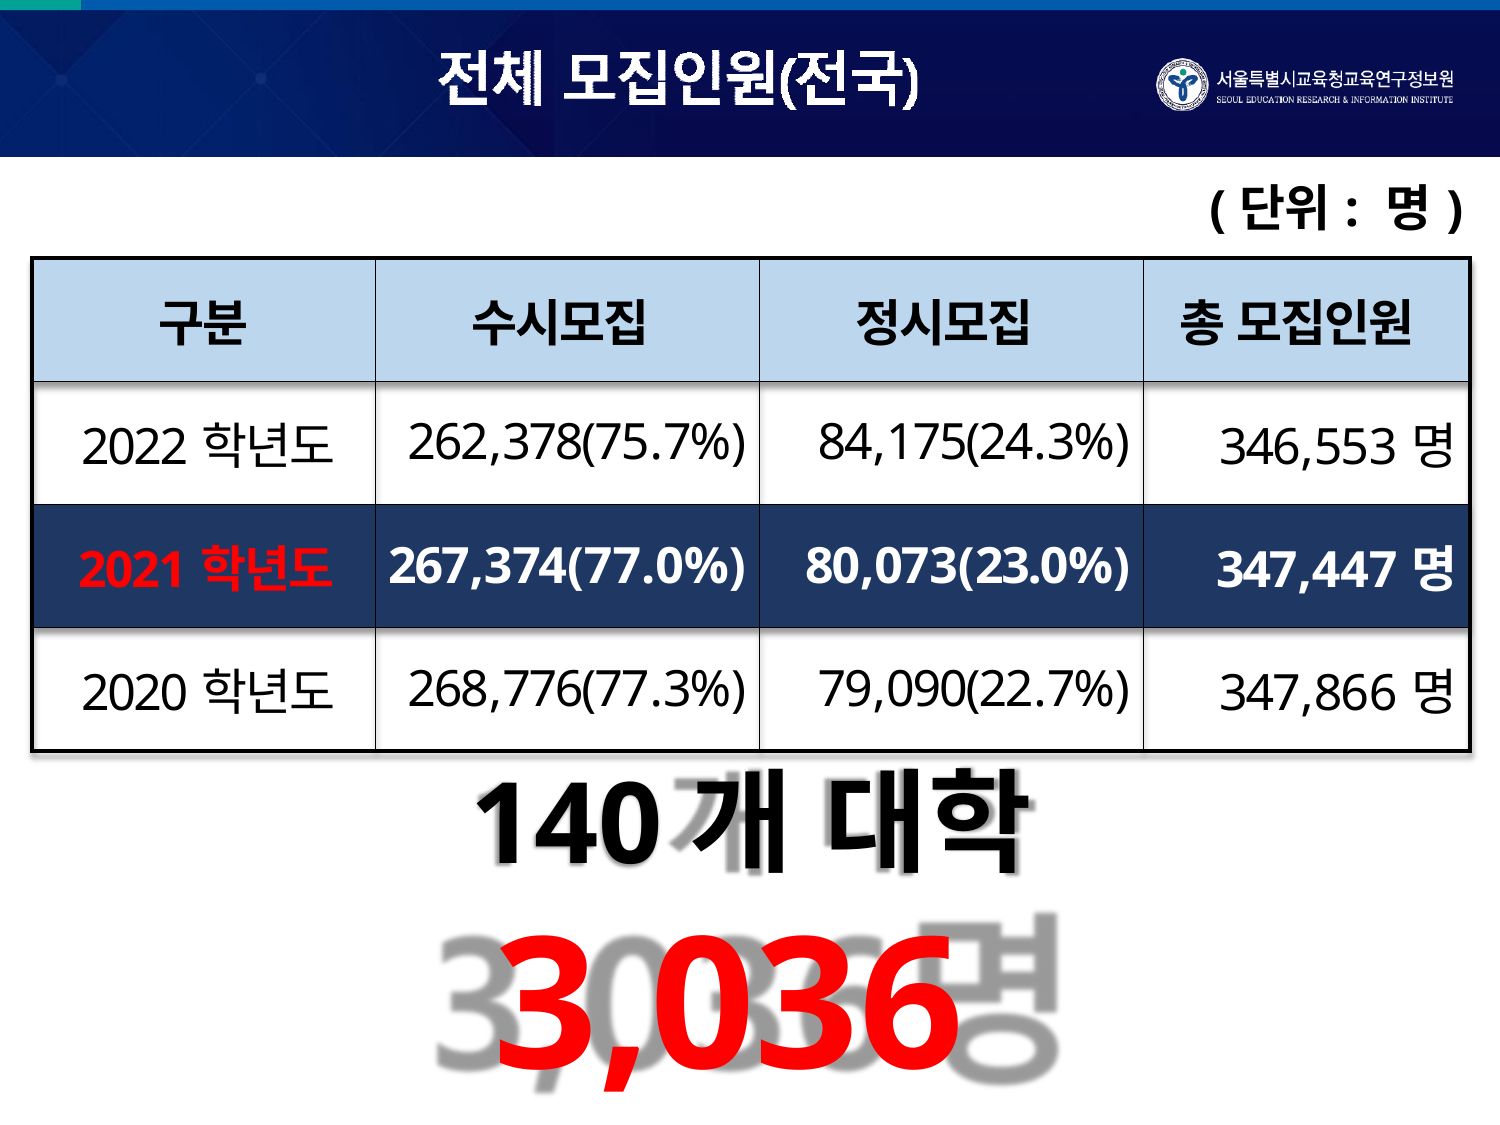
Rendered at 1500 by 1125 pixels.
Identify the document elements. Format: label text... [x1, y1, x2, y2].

table_cell 79,090(22.7%) [760, 628, 1143, 749]
table_cell 84,175(24.3%) [760, 382, 1143, 504]
table_cell 정시모집 [760, 260, 1143, 381]
text_box [1116, 255, 1480, 766]
table_cell 347,447명 [1144, 505, 1468, 627]
table_cell 구분 [34, 260, 375, 381]
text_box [393, 715, 1112, 826]
table_cell 총 모집인원 [1144, 260, 1468, 381]
table_cell 267,374(77.0%) [376, 505, 759, 627]
table_cell 2021학년도 [34, 505, 375, 627]
table_header (단위: 명) [32, 166, 1470, 256]
text_box [24, 255, 388, 766]
table_cell 2022학년도 [34, 382, 375, 504]
table_cell 2020학년도 [34, 628, 375, 749]
table_cell 수시모집 [376, 260, 759, 381]
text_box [307, 827, 1199, 1125]
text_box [0, 0, 1500, 157]
table_cell 80,073(23.0%) [760, 505, 1143, 627]
table_cell 268,776(77.3%) [376, 628, 759, 749]
table_cell 346,553명 [1144, 382, 1468, 504]
table_cell 262,378(75.7%) [376, 382, 759, 504]
table_cell 347,866명 [1144, 628, 1468, 749]
